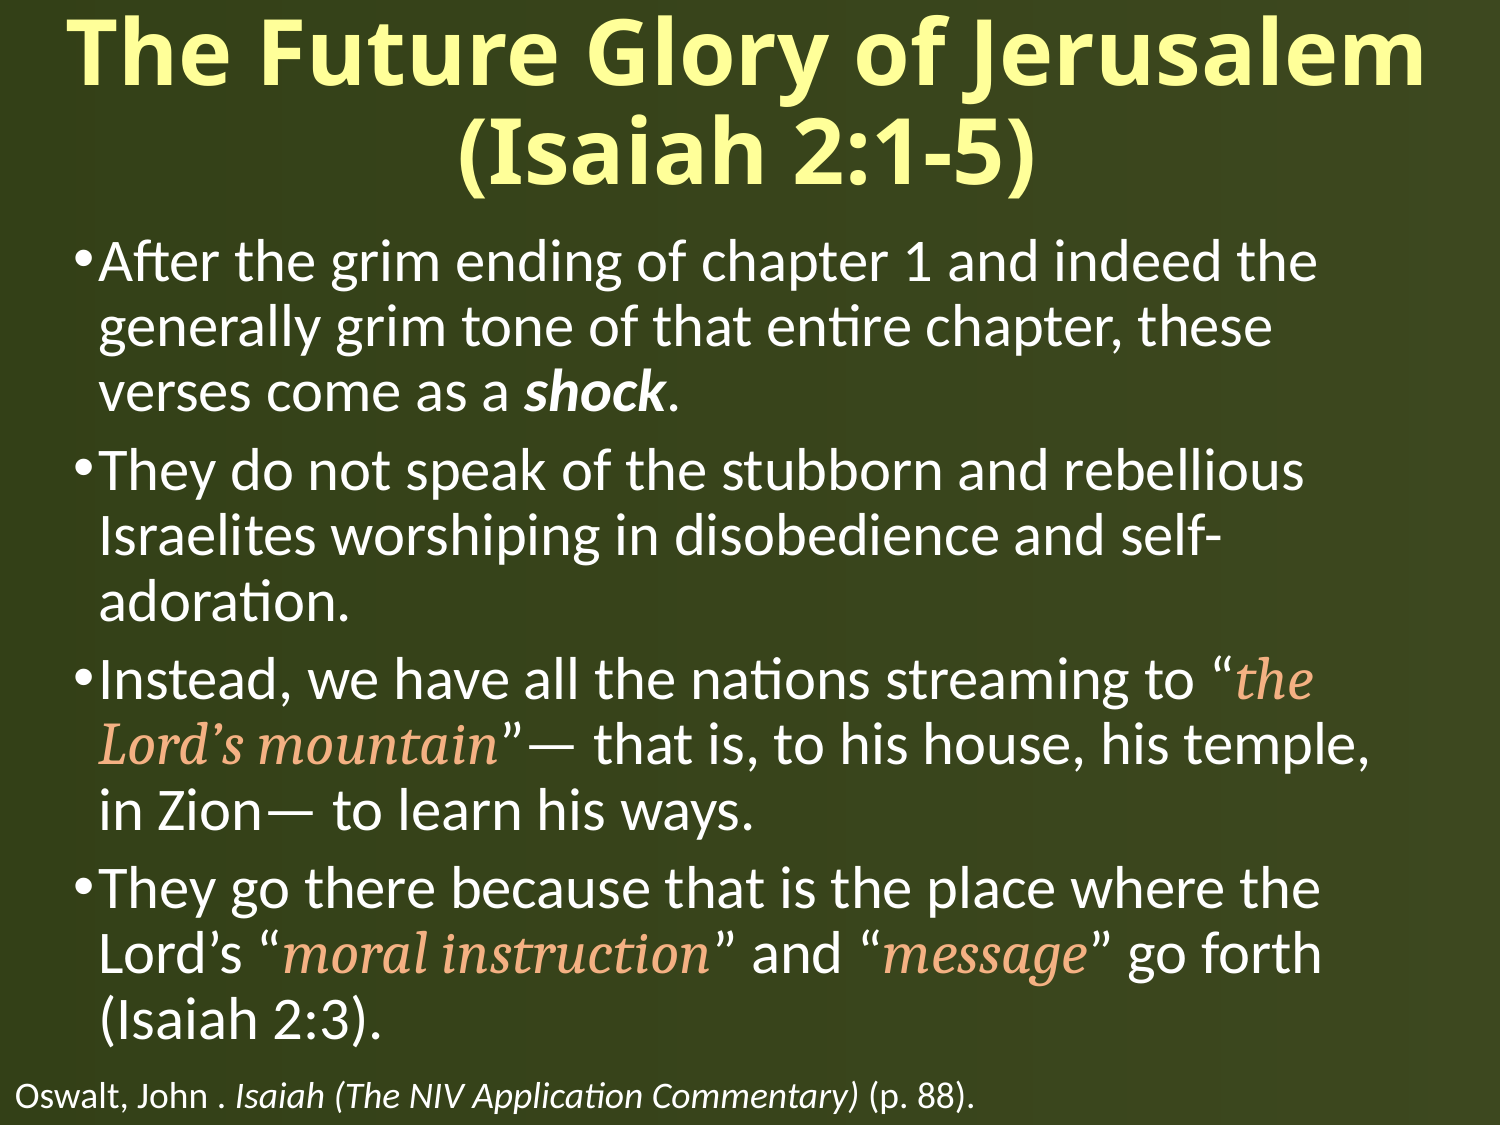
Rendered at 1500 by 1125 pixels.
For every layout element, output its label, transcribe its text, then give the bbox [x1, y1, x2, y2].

title The Future Glory of Jerusalem (Isaiah 2:1-5) [0, 0, 1495, 210]
list After the grim ending of chapter 1 and indeed the generally grim tone of that entire chapter, these verses come as a shock. They do not speak of the stubborn and rebellious Israelites worshiping in disobedience and self-adoration. Instead, we have all the nations streaming to “the Lord’s mountain”— that is, to his house, his temple, in Zion— to learn his ways. They go there because that is the place where the Lord’s “moral instruction” and “message” go forth (Isaiah 2:3). [58, 221, 1442, 1063]
text_box Oswalt, John . Isaiah (The NIV Application Commentary) (p. 88). [0, 1063, 1500, 1124]
